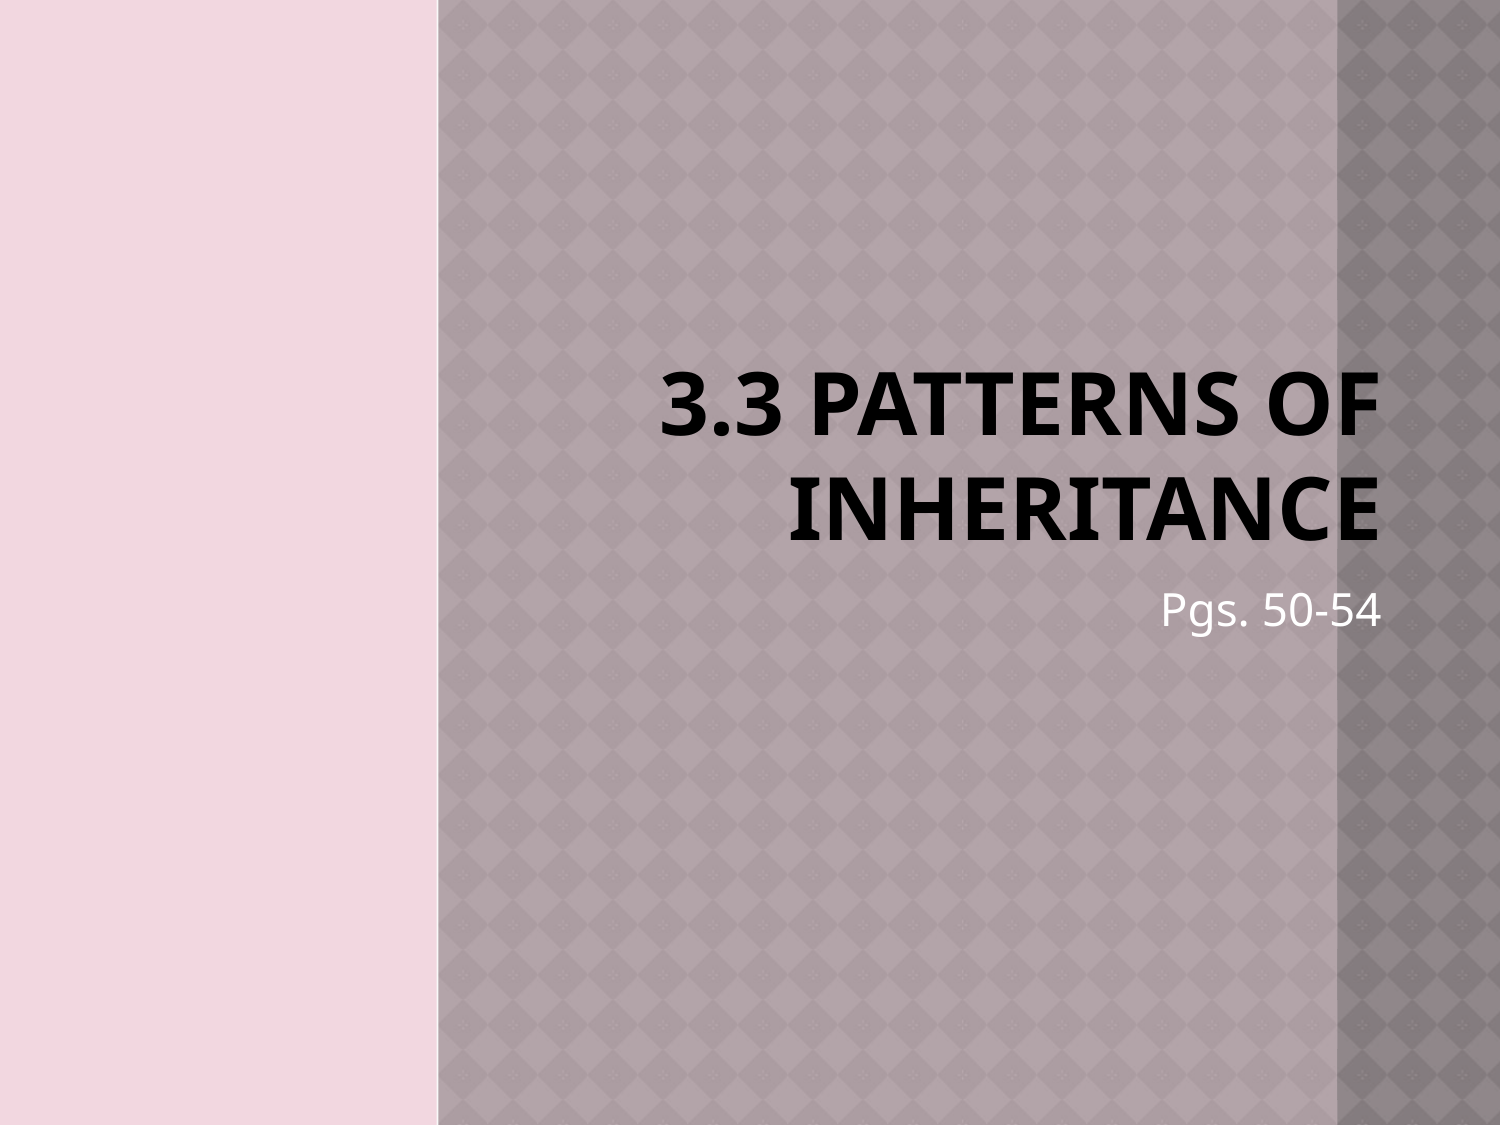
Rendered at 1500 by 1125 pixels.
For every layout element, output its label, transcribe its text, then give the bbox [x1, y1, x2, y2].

title 3.3 Patterns of Inheritance [552, 87, 1390, 558]
subtitle Pgs. 50-54 [550, 580, 1390, 762]
